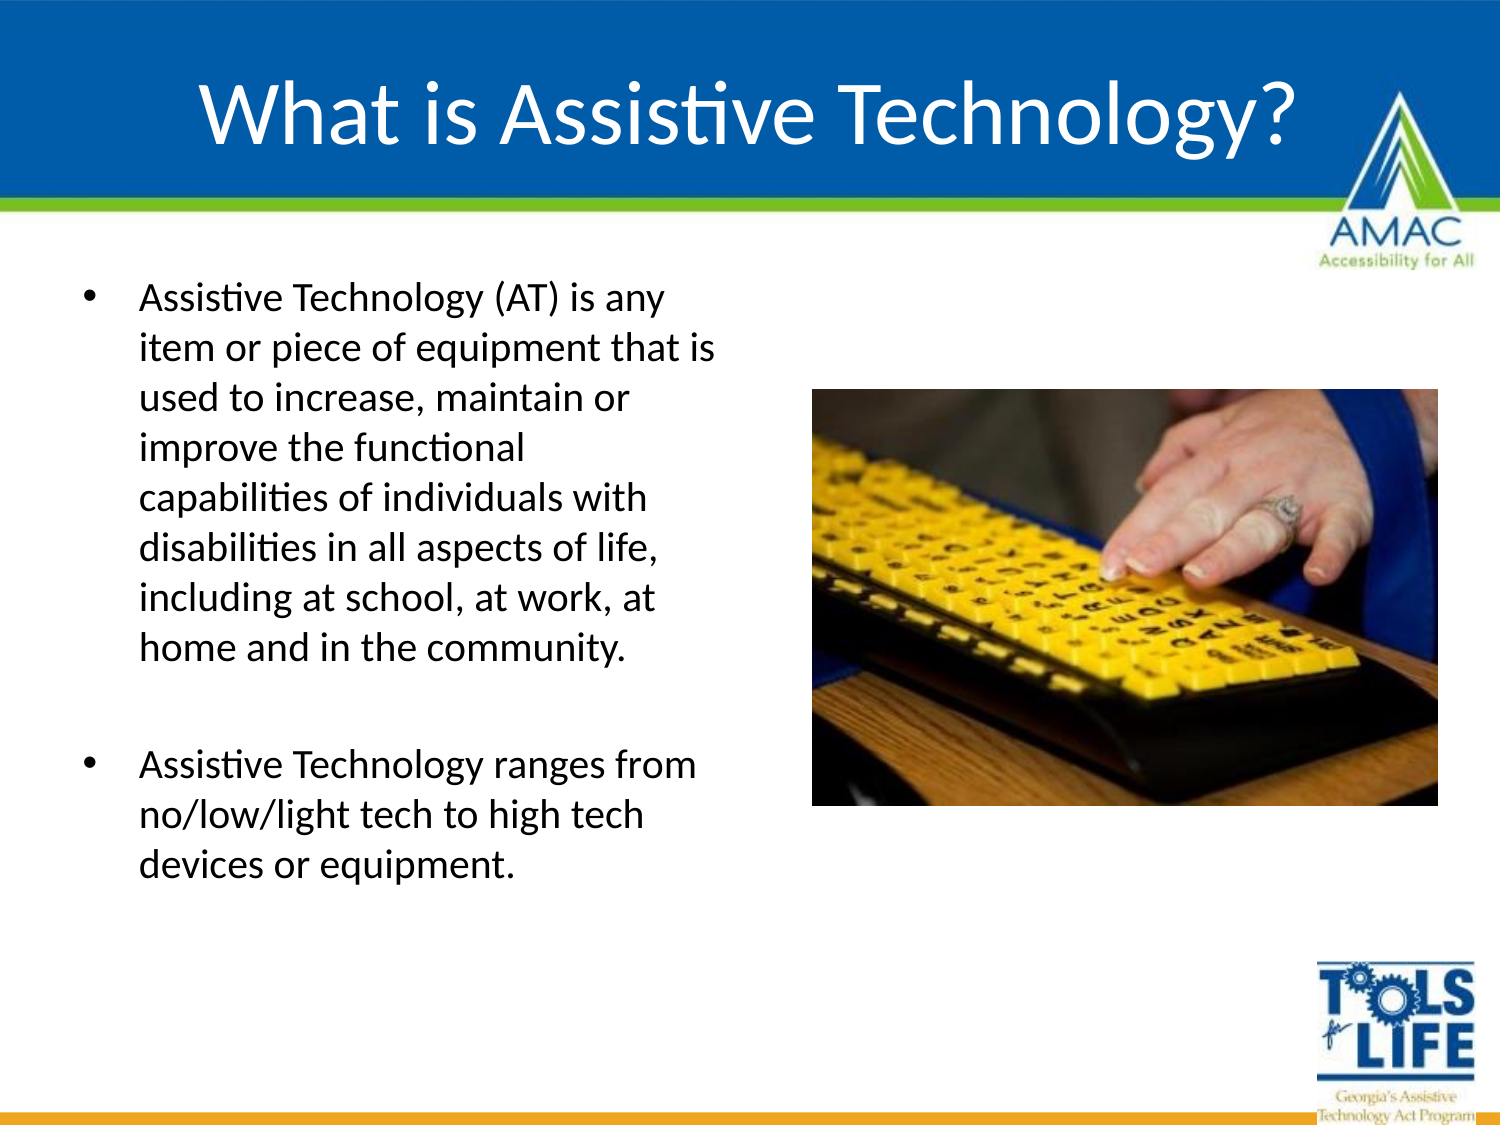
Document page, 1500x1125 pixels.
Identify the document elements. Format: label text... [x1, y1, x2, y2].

title What is Assistive Technology? [74, 44, 1426, 176]
picture [1317, 961, 1476, 1125]
picture [0, 0, 1500, 270]
list Assistive Technology (AT) is any item or piece of equipment that is used to increase, maintain or improve the functional capabilities of individuals with disabilities in all aspects of life, including at school, at work, at home and in the community. Assistive Technology ranges from no/low/light tech to high tech devices or equipment. [74, 261, 726, 1006]
picture [812, 388, 1438, 806]
